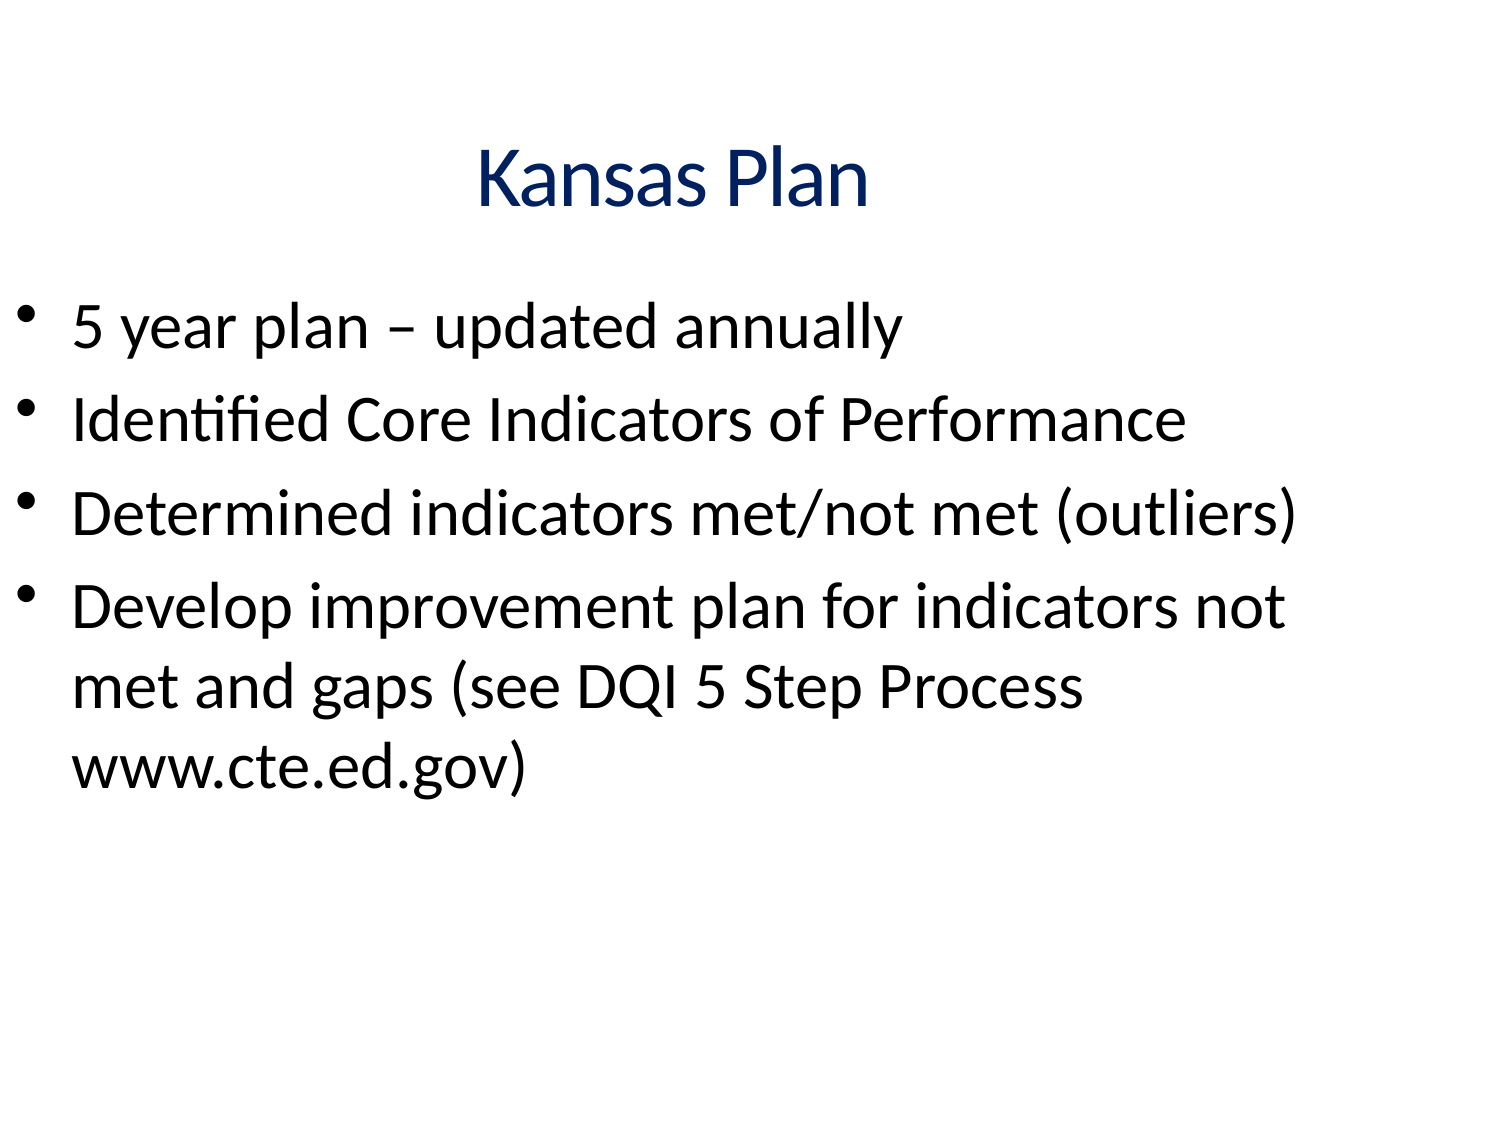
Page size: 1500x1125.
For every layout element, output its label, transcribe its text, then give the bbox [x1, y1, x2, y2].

list 5 year plan – updated annually Identified Core Indicators of Performance Determined indicators met/not met (outliers) Develop improvement plan for indicators not met and gaps (see DQI 5 Step Process www.cte.ed.gov) [0, 274, 1351, 1001]
title Kansas Plan [0, 45, 1349, 232]
